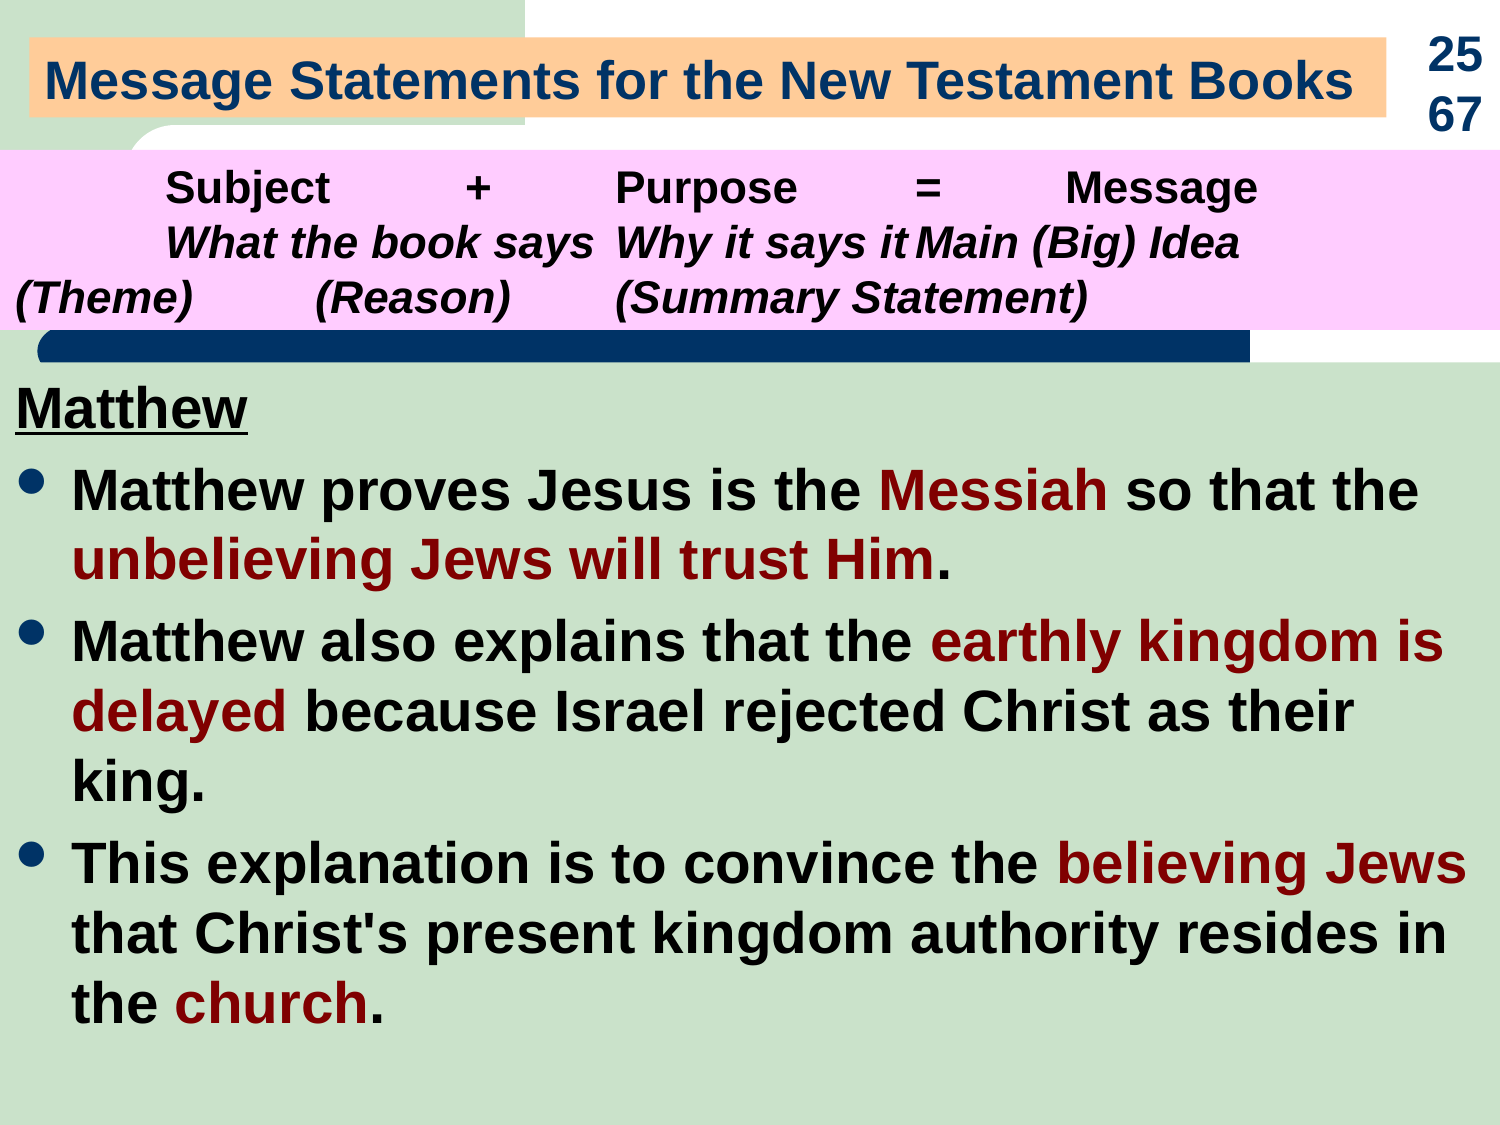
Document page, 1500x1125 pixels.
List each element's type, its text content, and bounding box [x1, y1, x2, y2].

text_box Message Statements for the New Testament Books [29, 37, 1387, 118]
text_box Subject + Purpose = Message What the book says Why it says it Main (Big) Idea (Theme) (Reason) (Summary Statement) [0, 149, 1500, 330]
text_box 25 67 [1412, 14, 1499, 149]
list Matthew Matthew proves Jesus is the Messiah so that the unbelieving Jews will trust Him. Matthew also explains that the earthly kingdom is delayed because Israel rejected Christ as their king. This explanation is to convince the believing Jews that Christ's present kingdom authority resides in the church. [0, 362, 1500, 1125]
